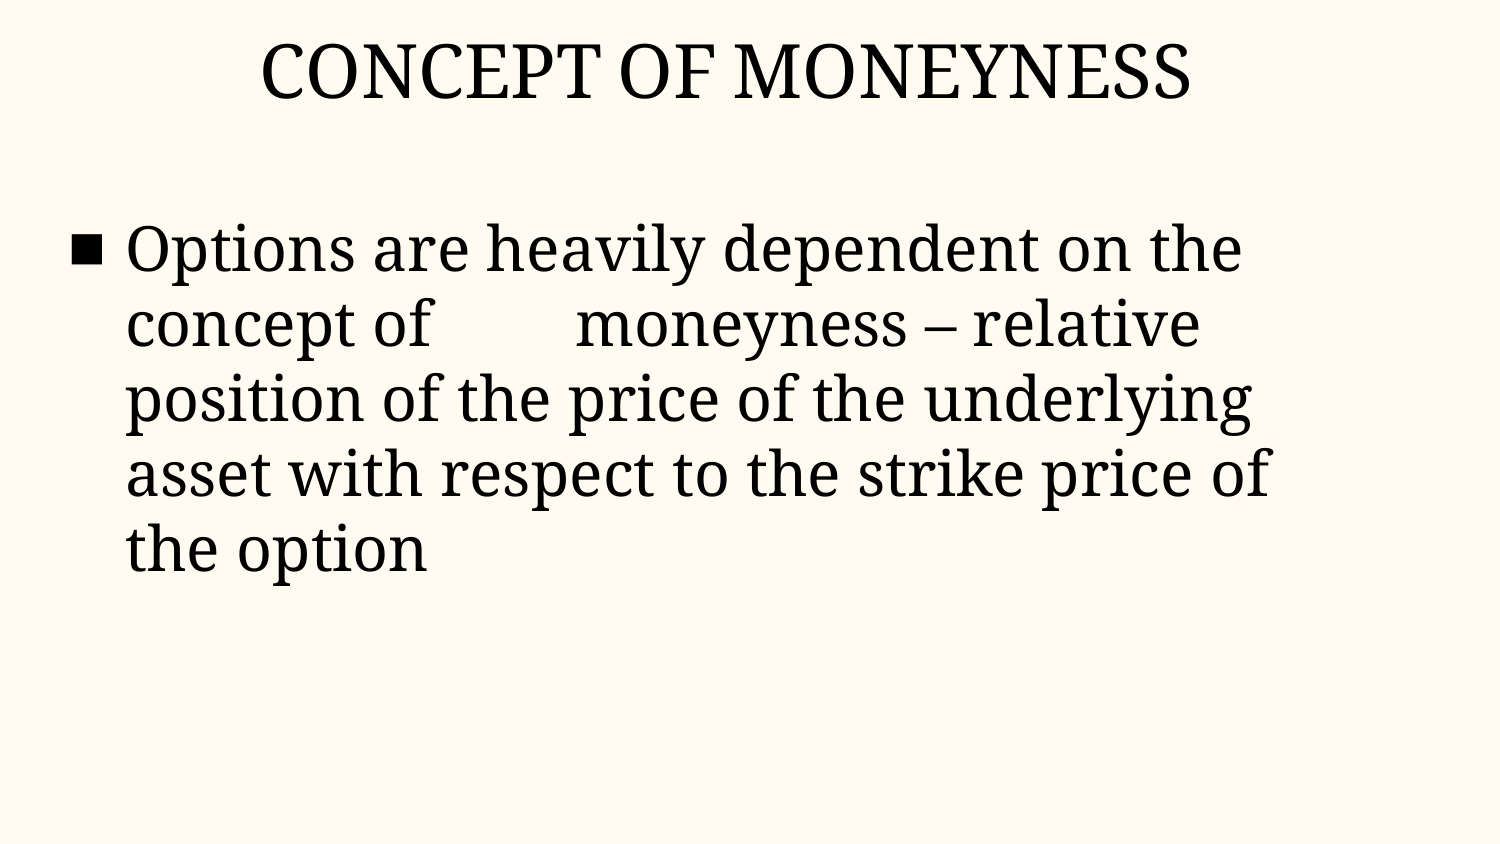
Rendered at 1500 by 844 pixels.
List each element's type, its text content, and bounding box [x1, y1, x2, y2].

title Concept of Moneyness [257, 21, 1385, 165]
text_box Options are heavily dependent on the concept of moneyness – relative position of the price of the underlying asset with respect to the strike price of the option [66, 207, 1405, 584]
